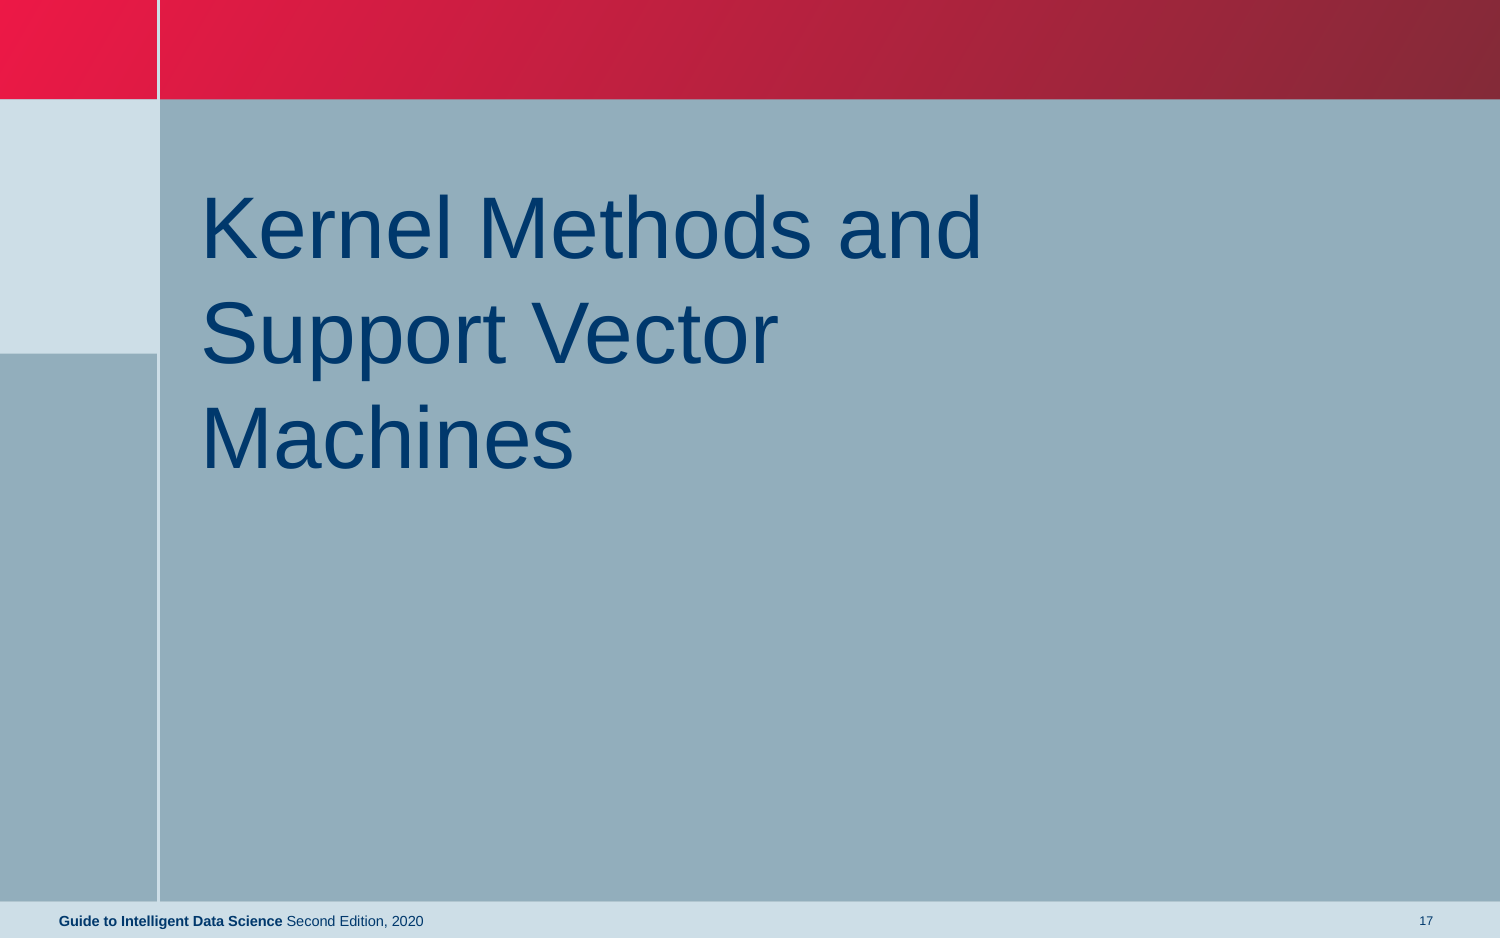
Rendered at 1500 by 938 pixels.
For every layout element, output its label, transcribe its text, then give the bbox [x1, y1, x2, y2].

footer Guide to Intelligent Data Science Second Edition, 2020 [58, 900, 717, 938]
slide_number 17 [1411, 900, 1442, 938]
title Kernel Methods and Support Vector Machines [200, 171, 1101, 490]
